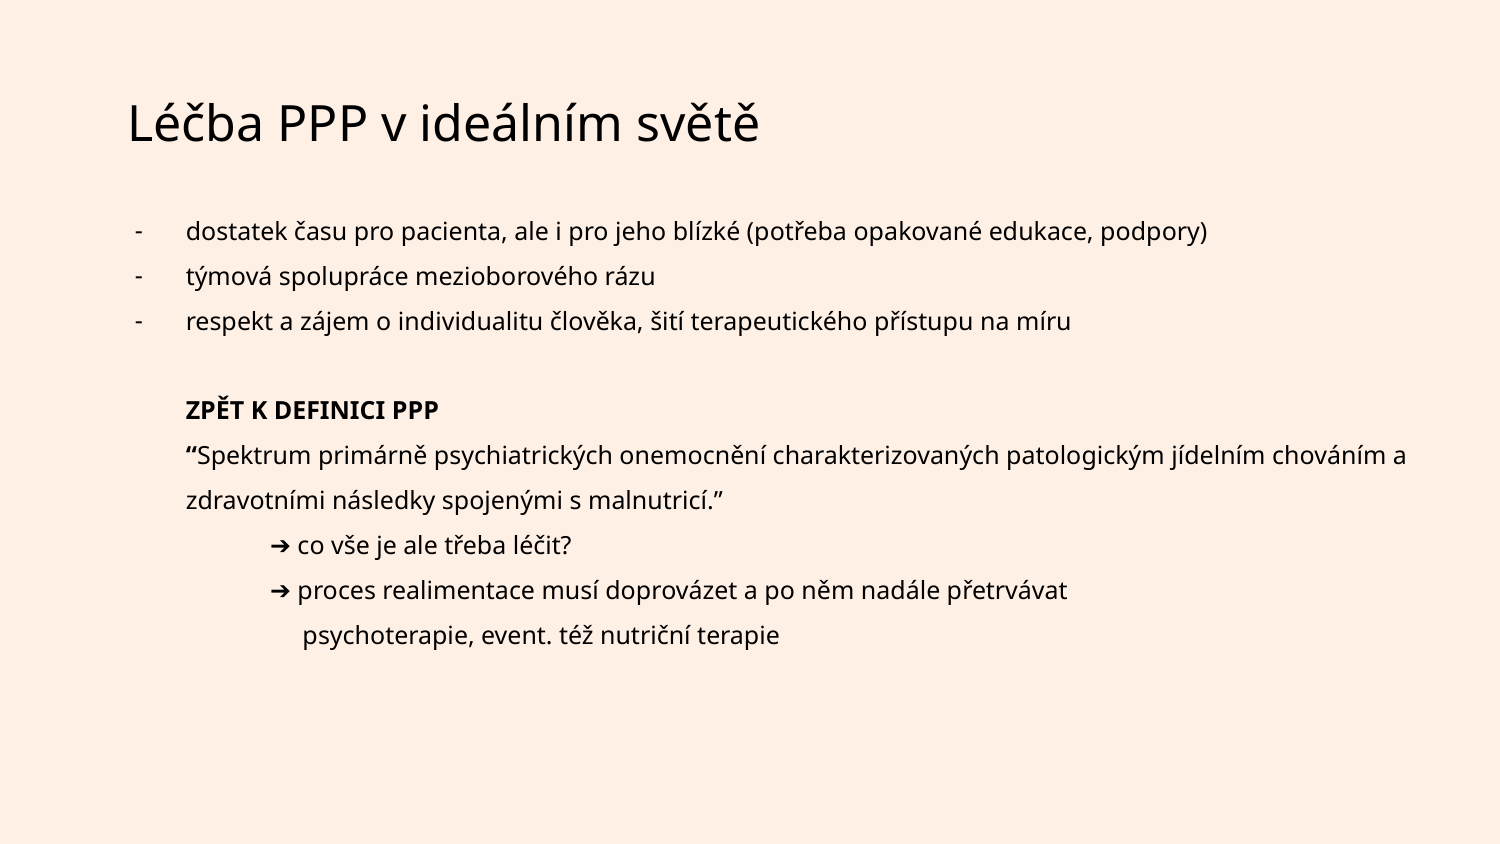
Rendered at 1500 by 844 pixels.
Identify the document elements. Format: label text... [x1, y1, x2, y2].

text_box dostatek času pro pacienta, ale i pro jeho blízké (potřeba opakované edukace, podpory) týmová spolupráce mezioborového rázu respekt a zájem o individualitu člověka, šití terapeutického přístupu na míru ZPĚT K DEFINICI PPP “Spektrum primárně psychiatrických onemocnění charakterizovaných patologickým jídelním chováním a zdravotními následky spojenými s malnutricí.” ➔ co vše je ale třeba léčit? ➔ proces realimentace musí doprovázet a po něm nadále přetrvávat psychoterapie, event. též nutriční terapie [95, 185, 1429, 774]
text_box Léčba PPP v ideálním světě [112, 104, 1144, 185]
